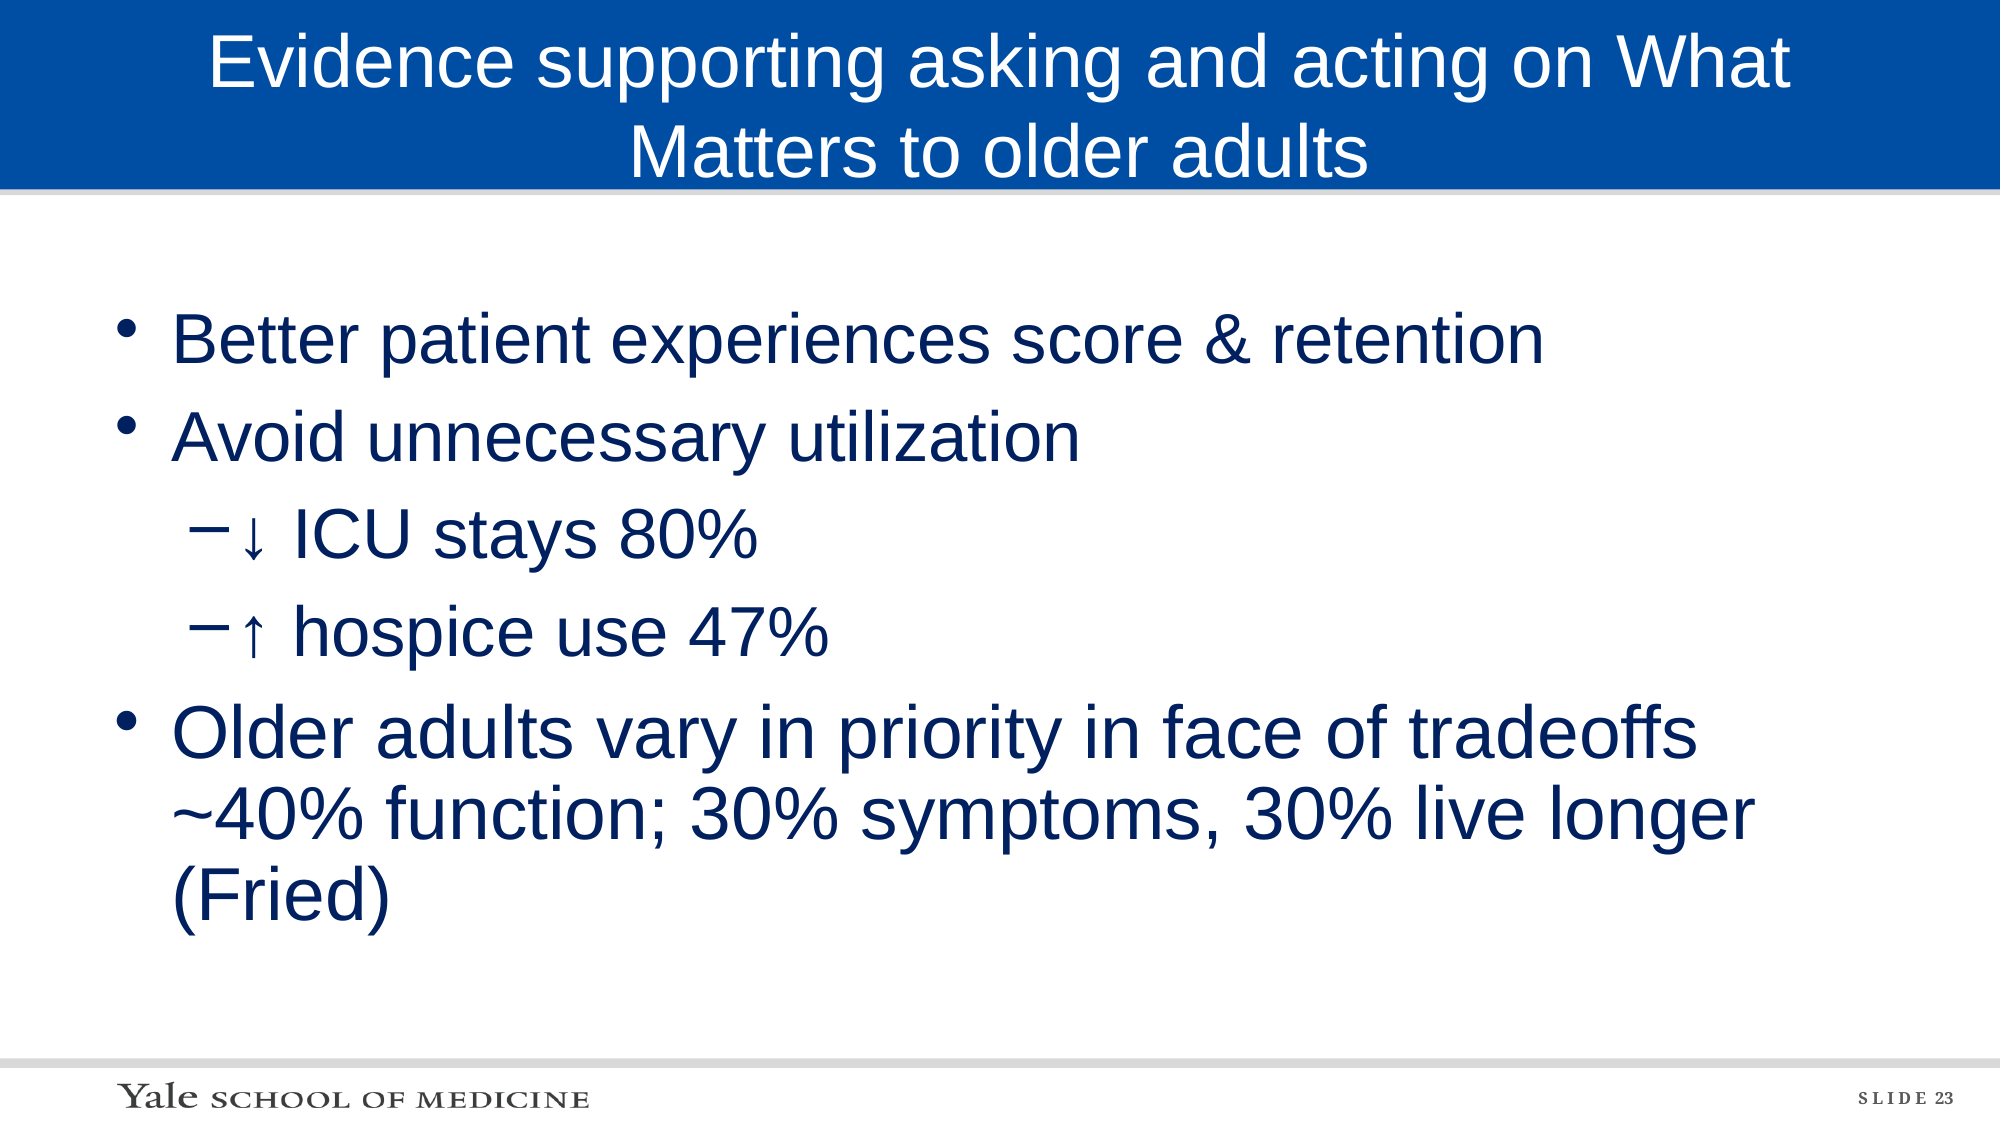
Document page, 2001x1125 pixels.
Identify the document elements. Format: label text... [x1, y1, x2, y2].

picture [117, 1081, 589, 1108]
list Better patient experiences score & retention Avoid unnecessary utilization ↓ ICU stays 80% ↑ hospice use 47% Older adults vary in priority in face of tradeoffs ~40% function; 30% symptoms, 30% live longer (Fried) [99, 294, 1854, 1028]
title Evidence supporting asking and acting on What Matters to older adults [99, 12, 1901, 192]
